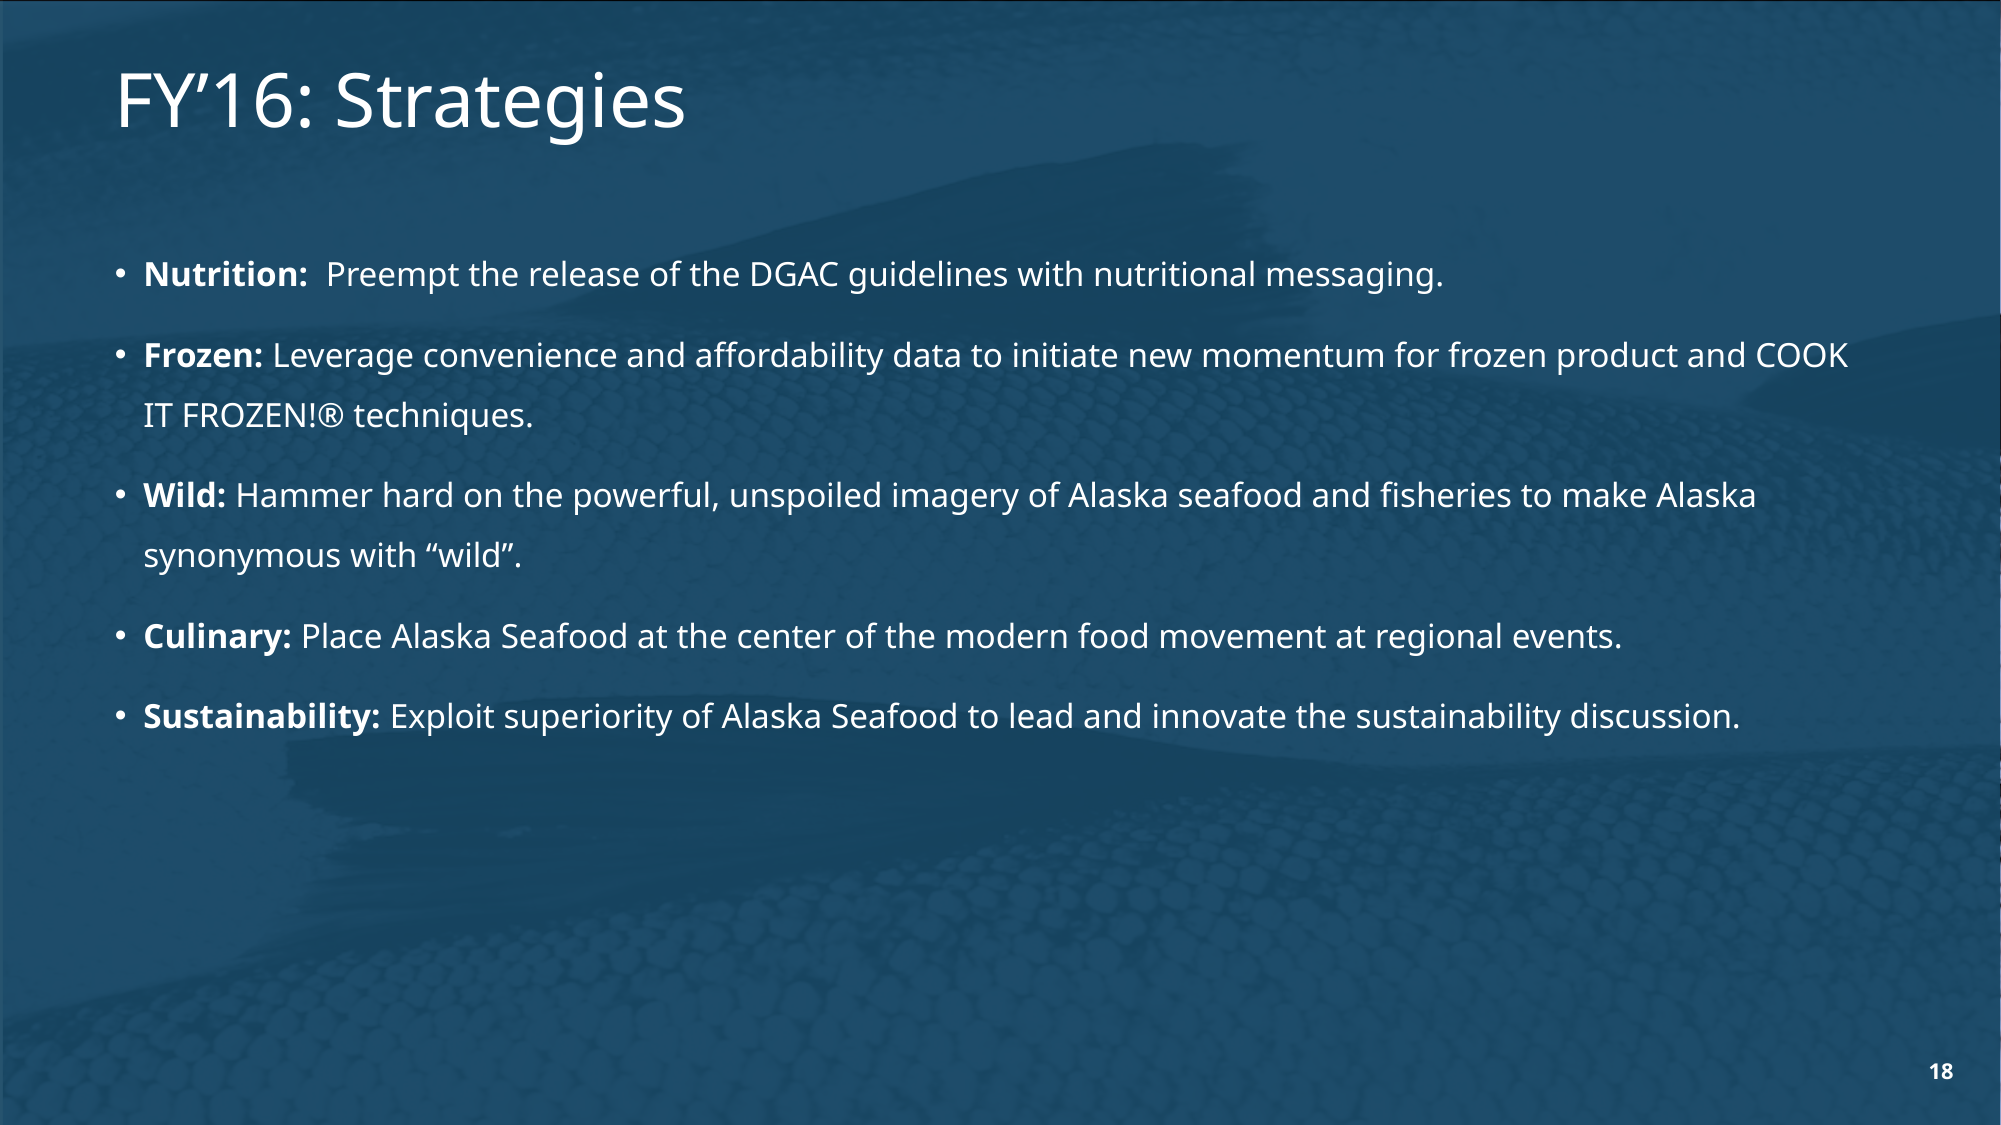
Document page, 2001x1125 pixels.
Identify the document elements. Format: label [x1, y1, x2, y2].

text_box [0, 0, 2000, 1125]
